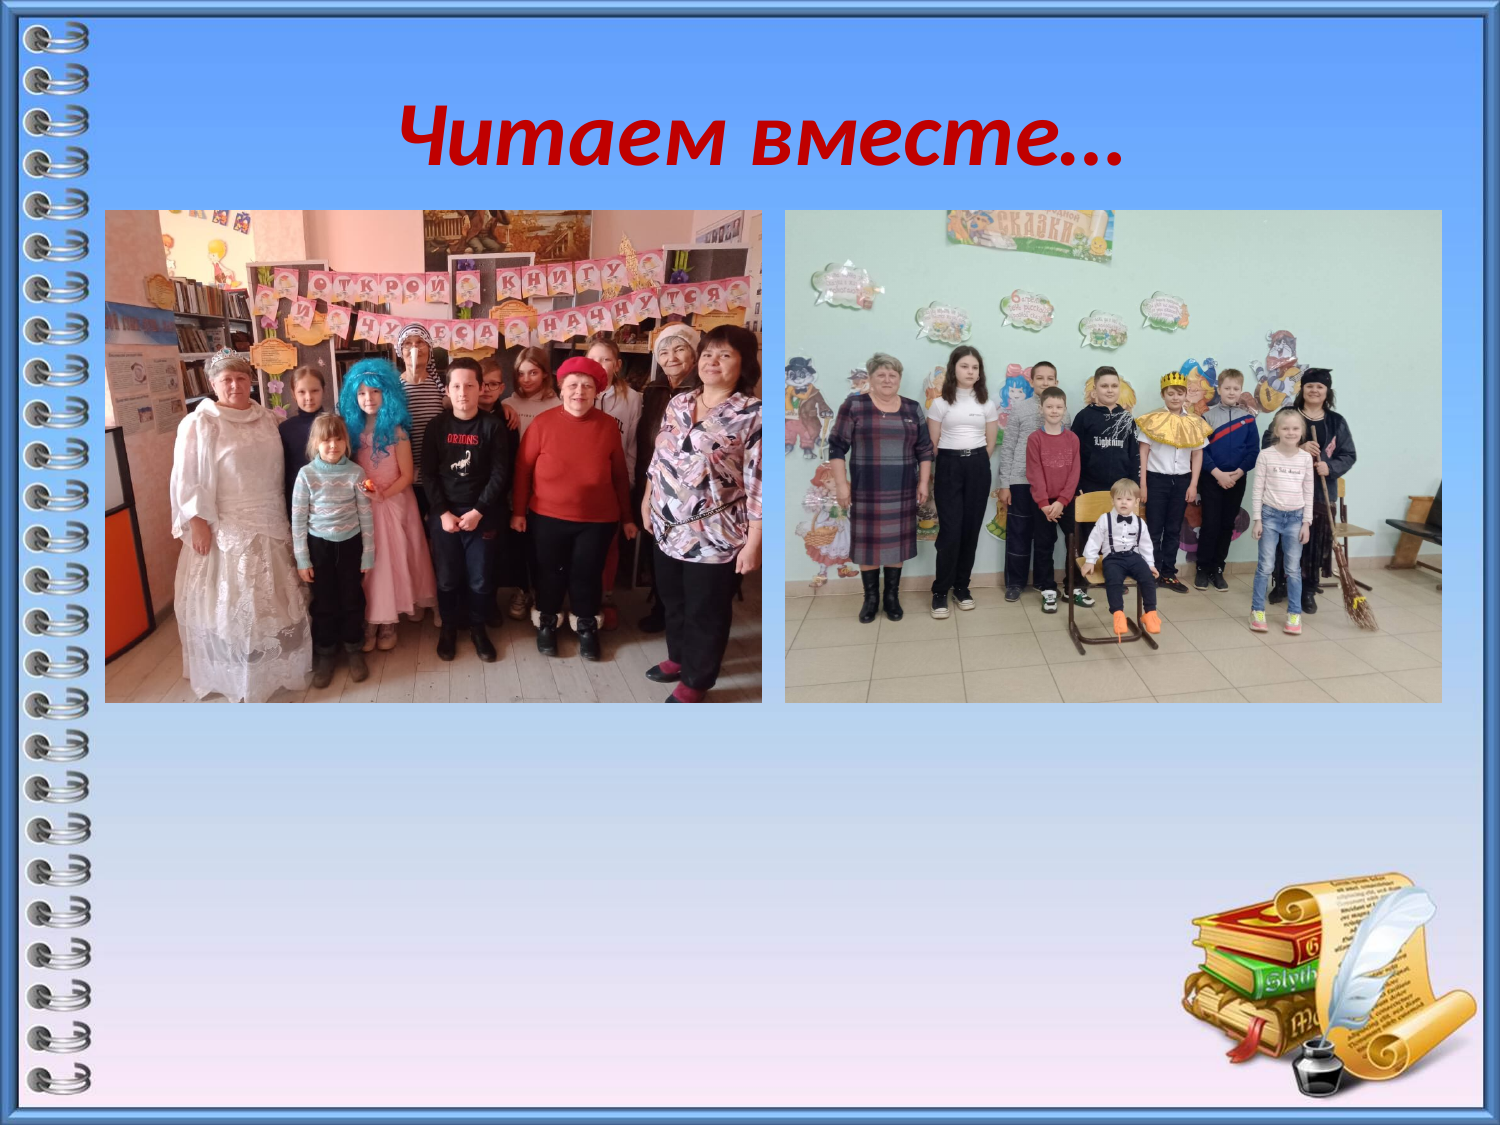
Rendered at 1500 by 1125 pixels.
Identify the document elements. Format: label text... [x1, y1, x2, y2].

picture [0, 0, 1500, 1125]
text_box Читаем вместе… [379, 66, 1142, 191]
